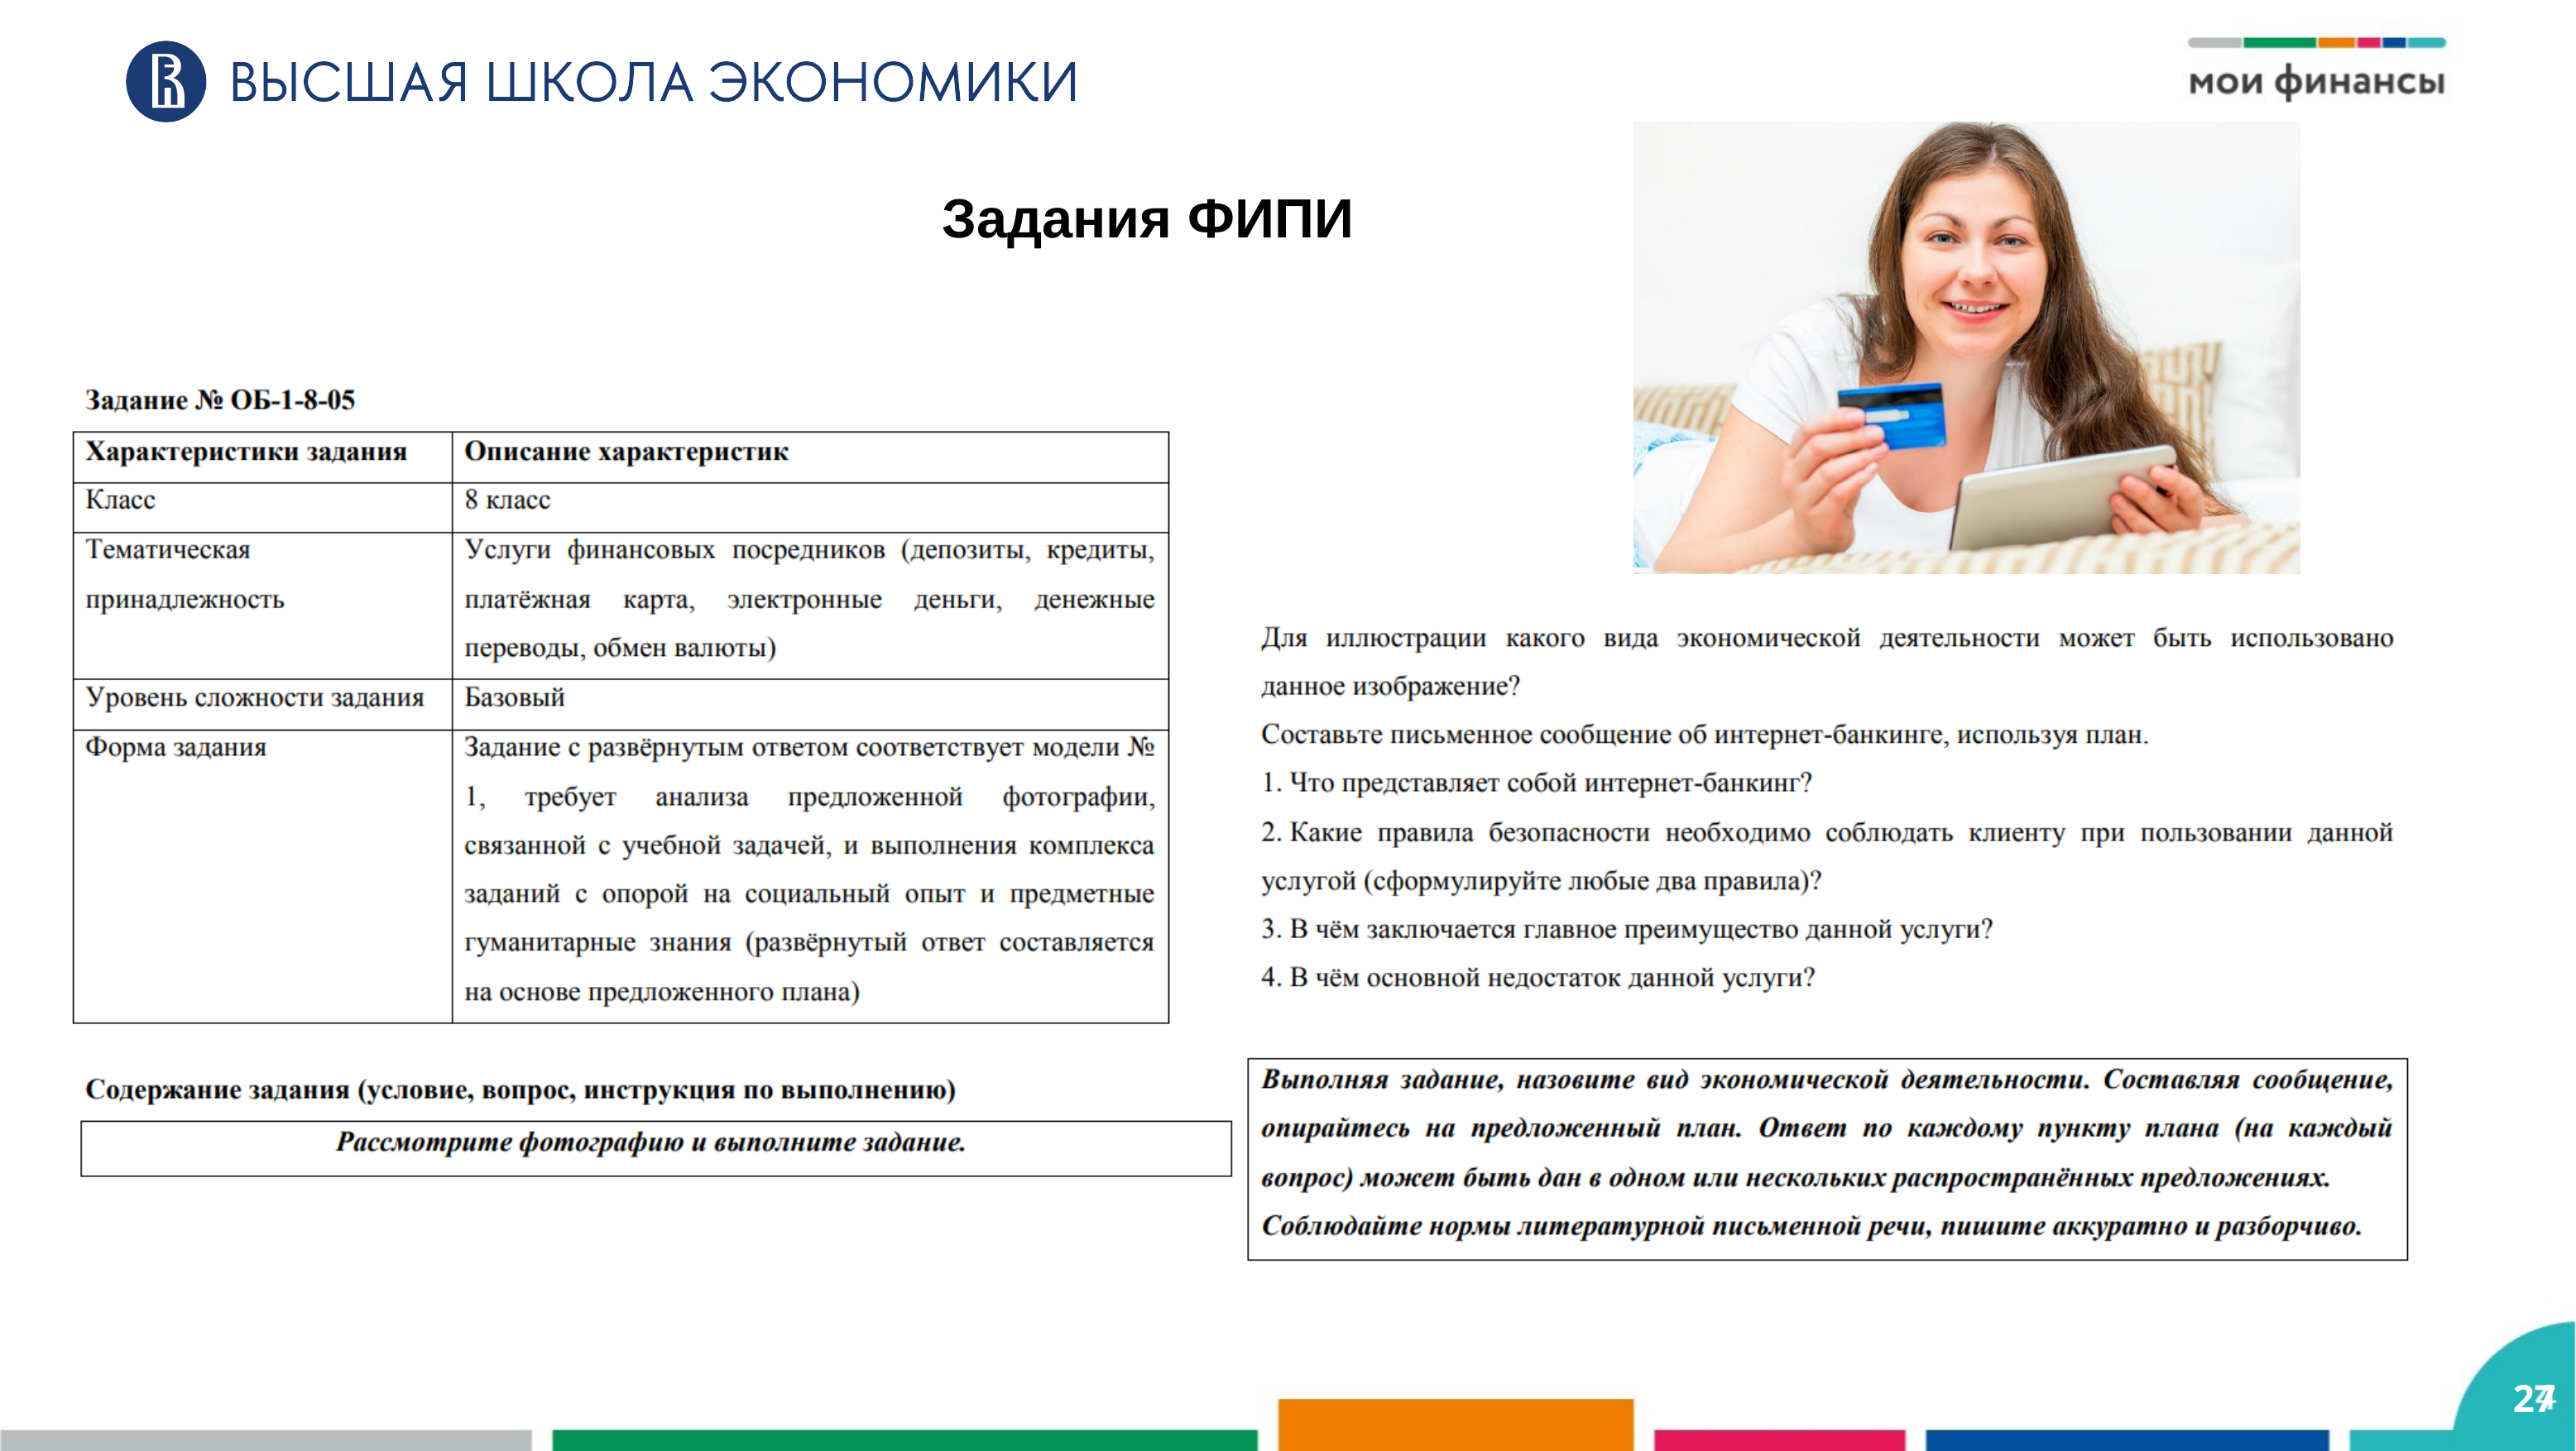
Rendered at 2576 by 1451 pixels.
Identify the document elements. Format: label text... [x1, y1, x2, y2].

slide_number 27 [2470, 1365, 2576, 1430]
text_box Задания ФИПИ [126, 173, 1629, 418]
picture [0, 0, 2576, 1451]
